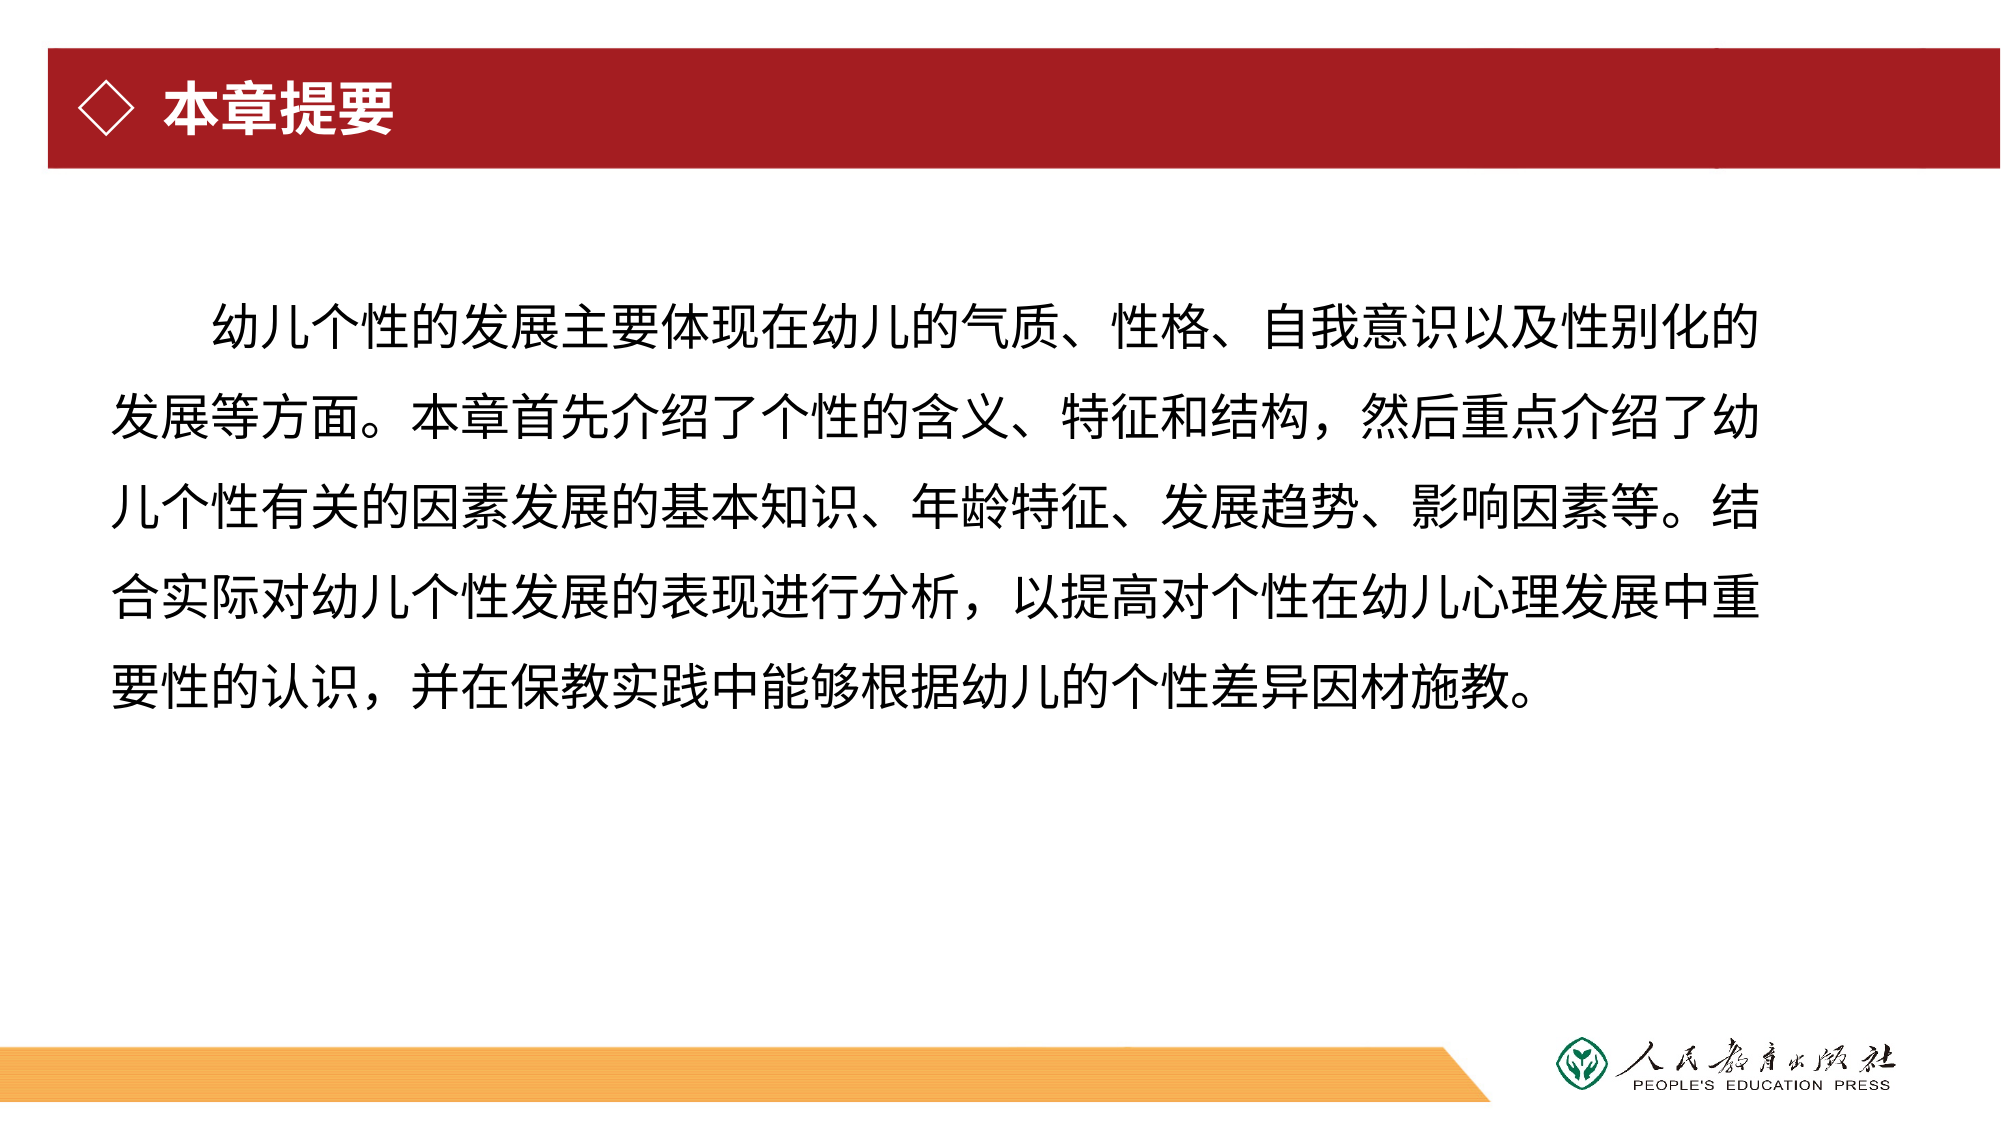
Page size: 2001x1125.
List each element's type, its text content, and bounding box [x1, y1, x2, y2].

picture [0, 0, 2001, 1125]
list 幼儿个性的发展主要体现在幼儿的气质、性格、自我意识以及性别化的发展等方面。本章首先介绍了个性的含义、特征和结构，然后重点介绍了幼儿个性有关的因素发展的基本知识、年龄特征、发展趋势、影响因素等。结合实际对幼儿个性发展的表现进行分析，以提高对个性在幼儿心理发展中重要性的认识，并在保教实践中能够根据幼儿的个性差异因材施教。 [95, 258, 1821, 972]
title ◇ 本章提要 [62, 57, 1788, 167]
